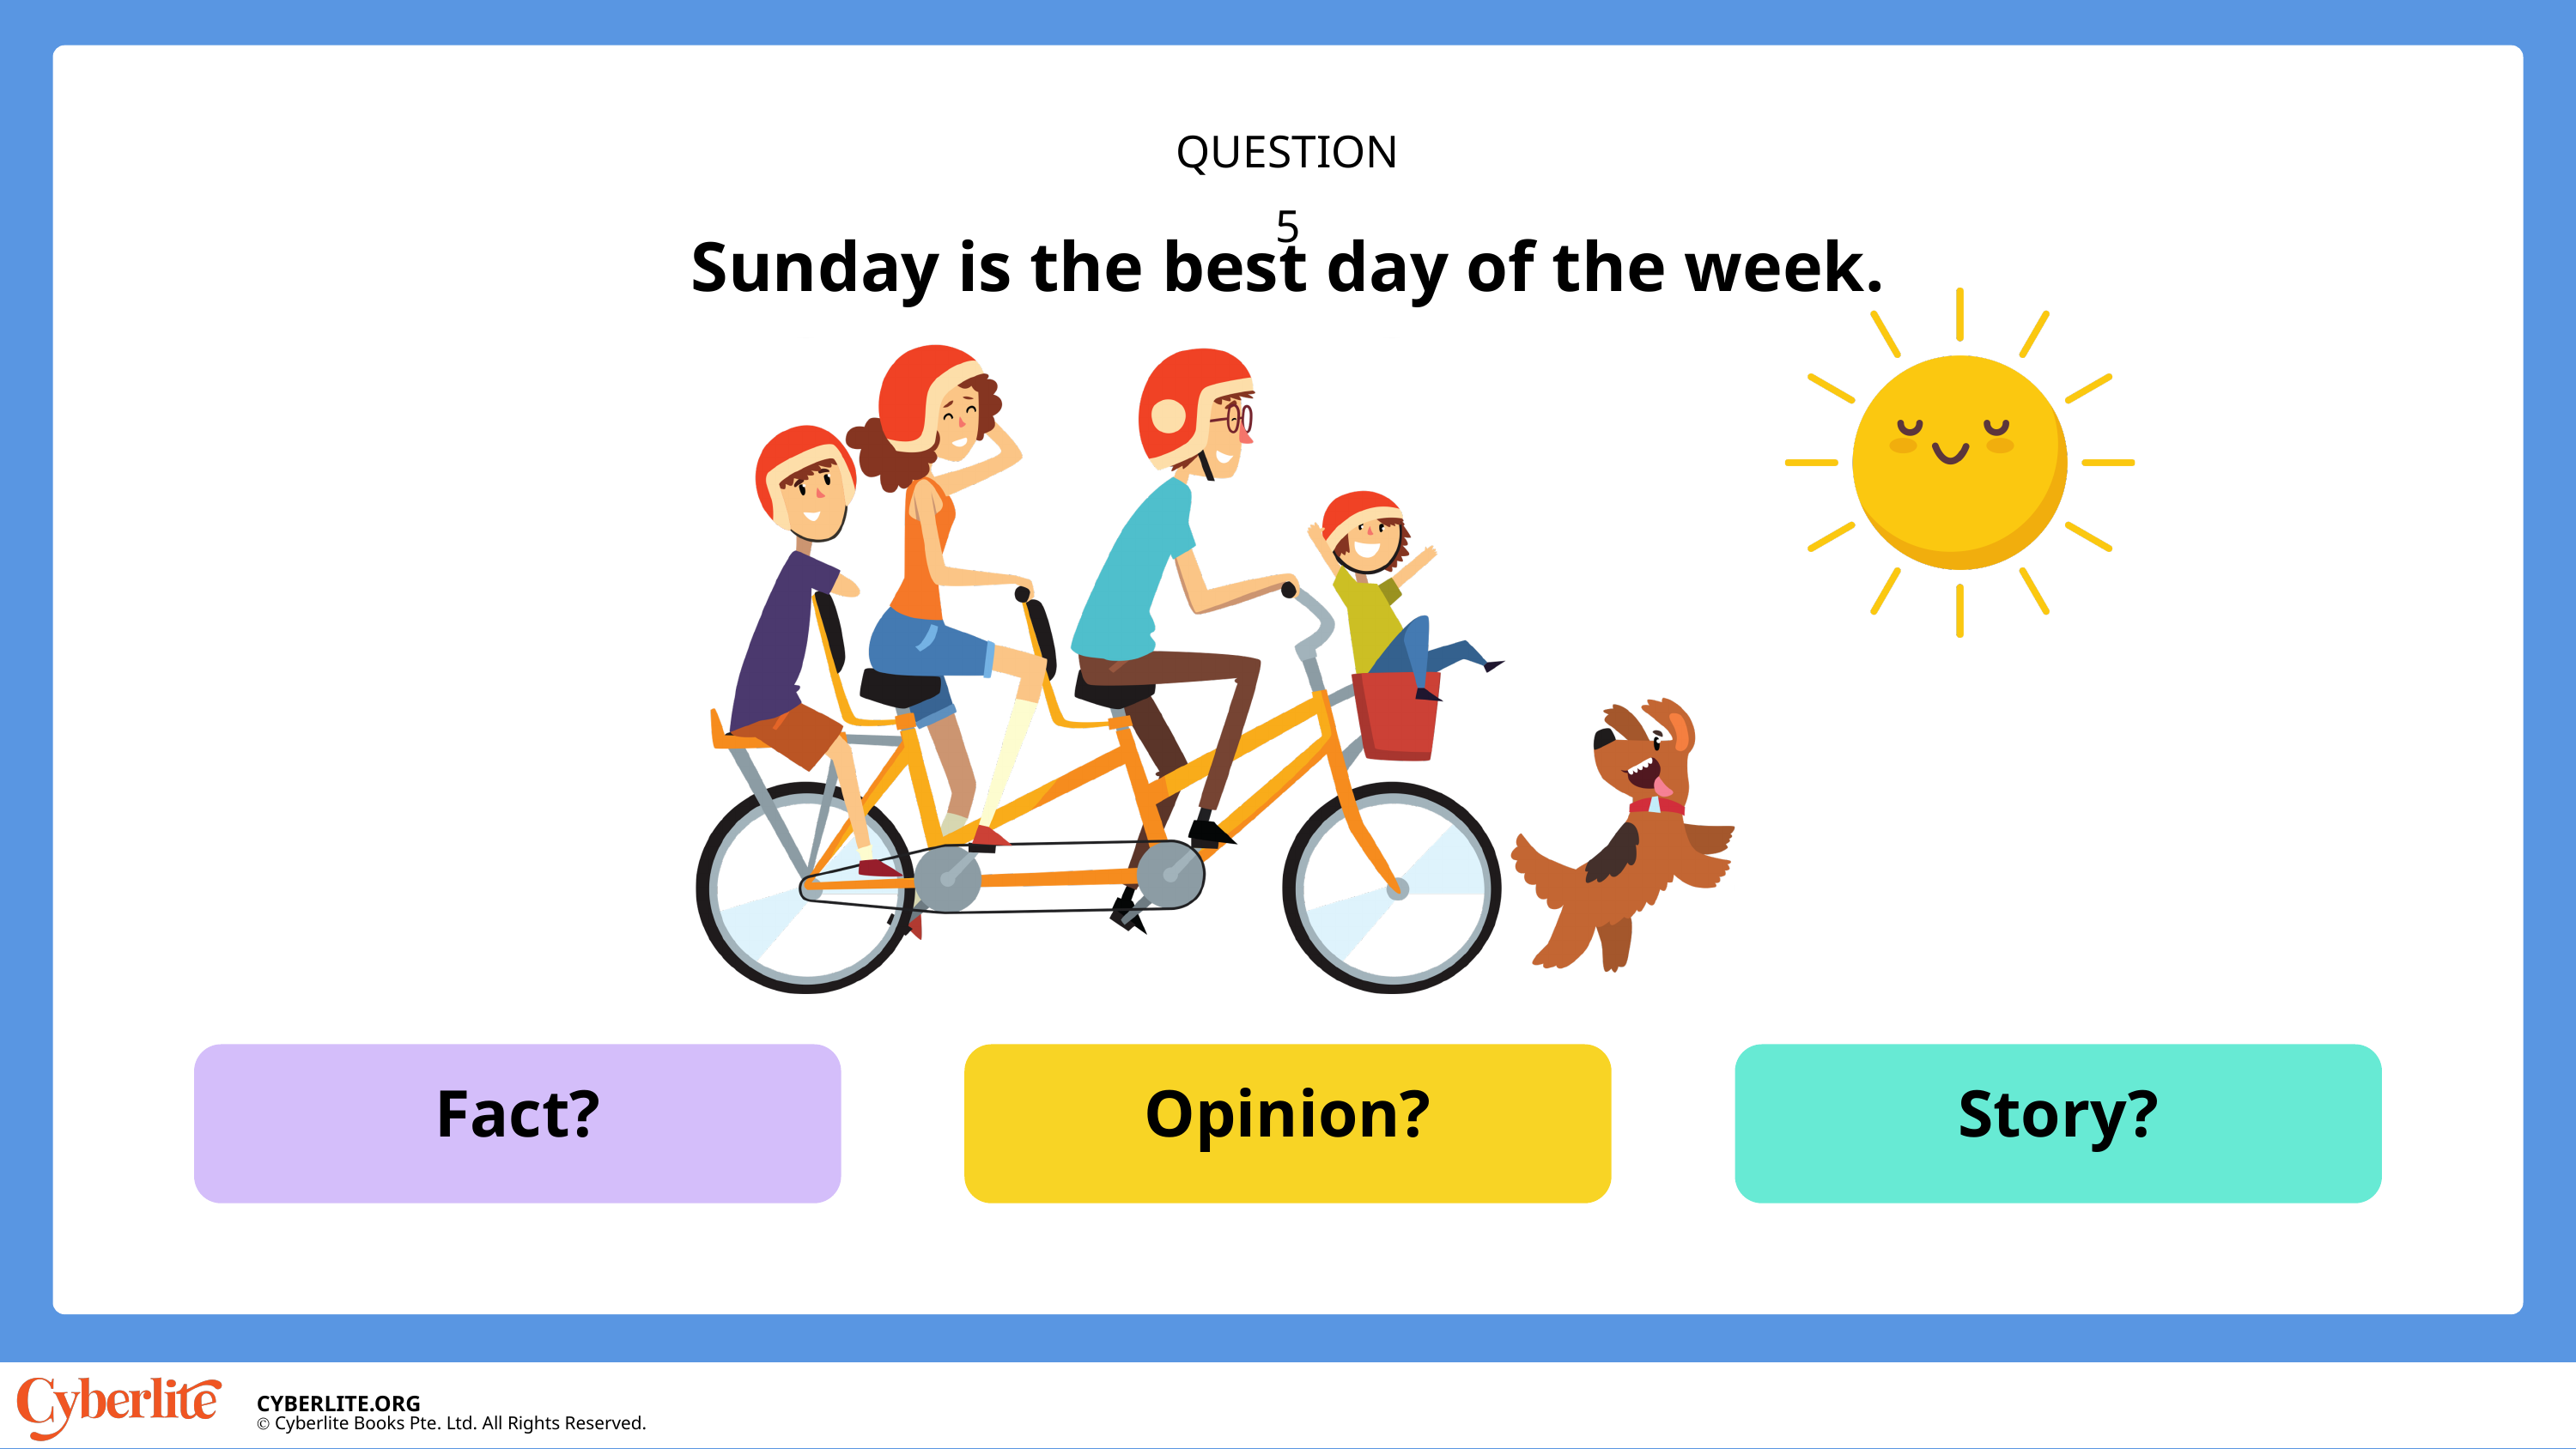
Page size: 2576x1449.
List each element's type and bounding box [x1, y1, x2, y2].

text_box [52, 14, 2524, 1315]
text_box [193, 987, 841, 1203]
text_box [963, 1003, 1612, 1203]
text_box [1735, 987, 2383, 1203]
text_box [696, 287, 2136, 994]
picture [0, 1361, 239, 1449]
